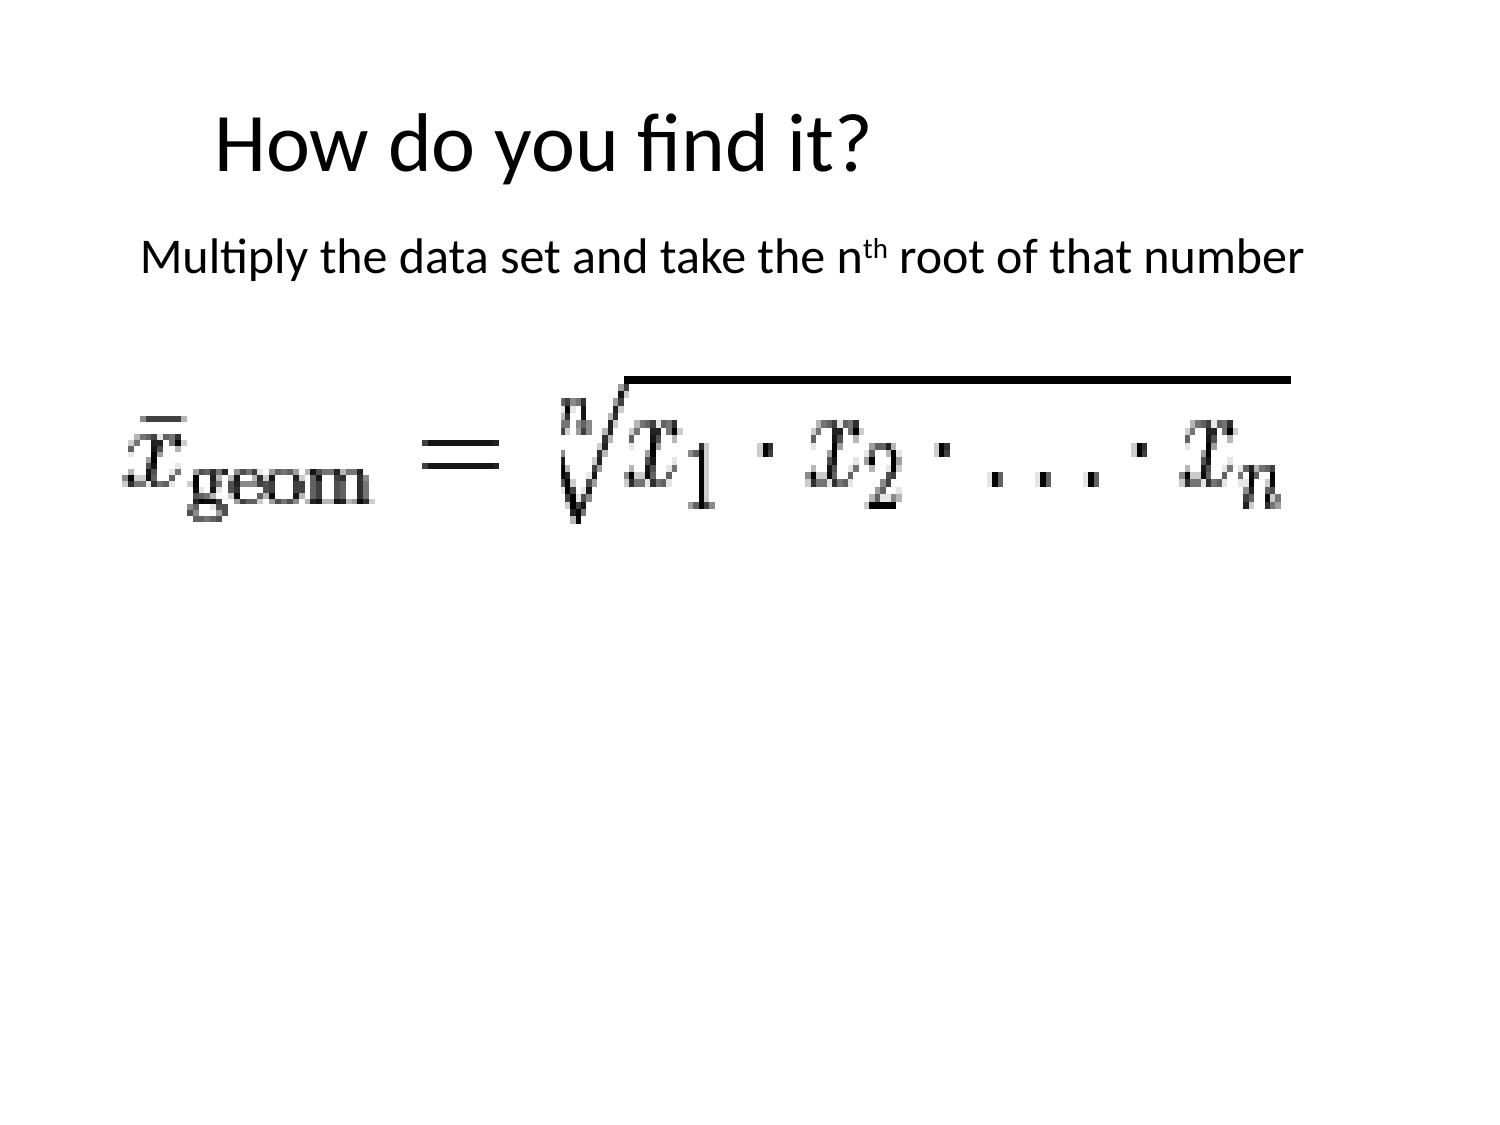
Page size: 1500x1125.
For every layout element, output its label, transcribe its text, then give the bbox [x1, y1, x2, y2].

picture [99, 287, 1308, 589]
text_box How do you find it? Multiply the data set and take the nth root of that number [125, 99, 1363, 336]
